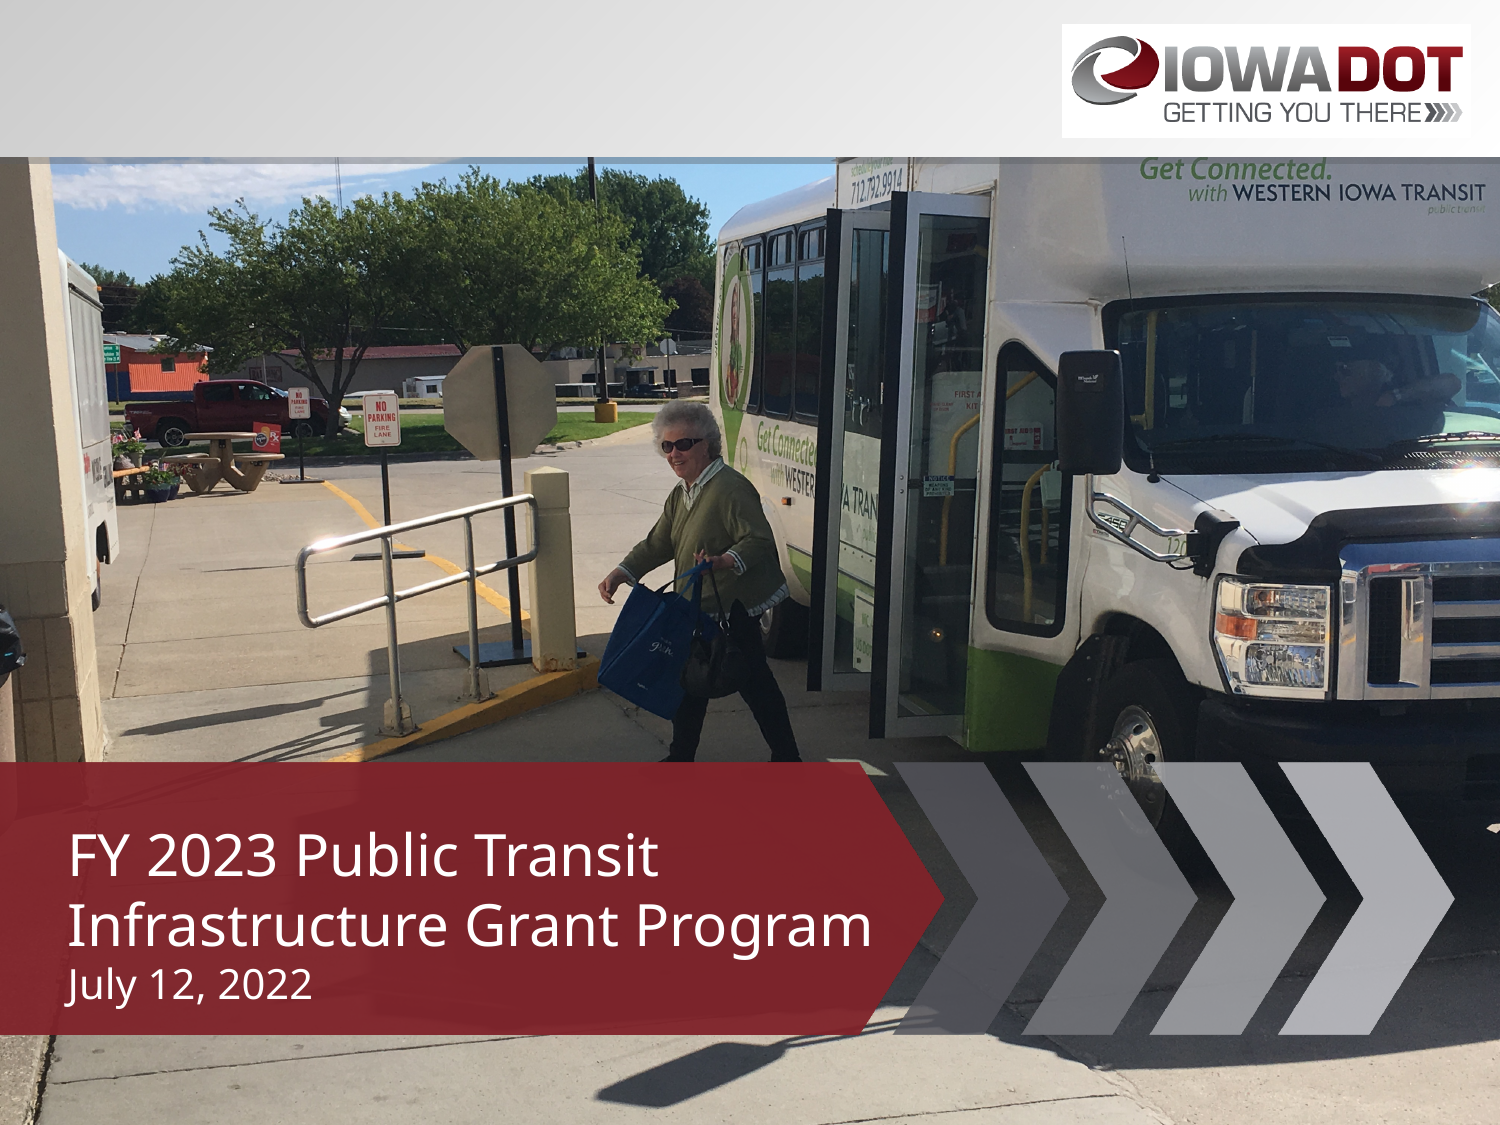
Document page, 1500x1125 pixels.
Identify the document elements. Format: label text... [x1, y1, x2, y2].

text_box FY 2023 Public Transit Infrastructure Grant Program July 12, 2022 [53, 810, 1010, 1016]
picture [1062, 23, 1471, 138]
picture [0, 164, 1500, 1125]
text_box [0, 0, 1500, 158]
